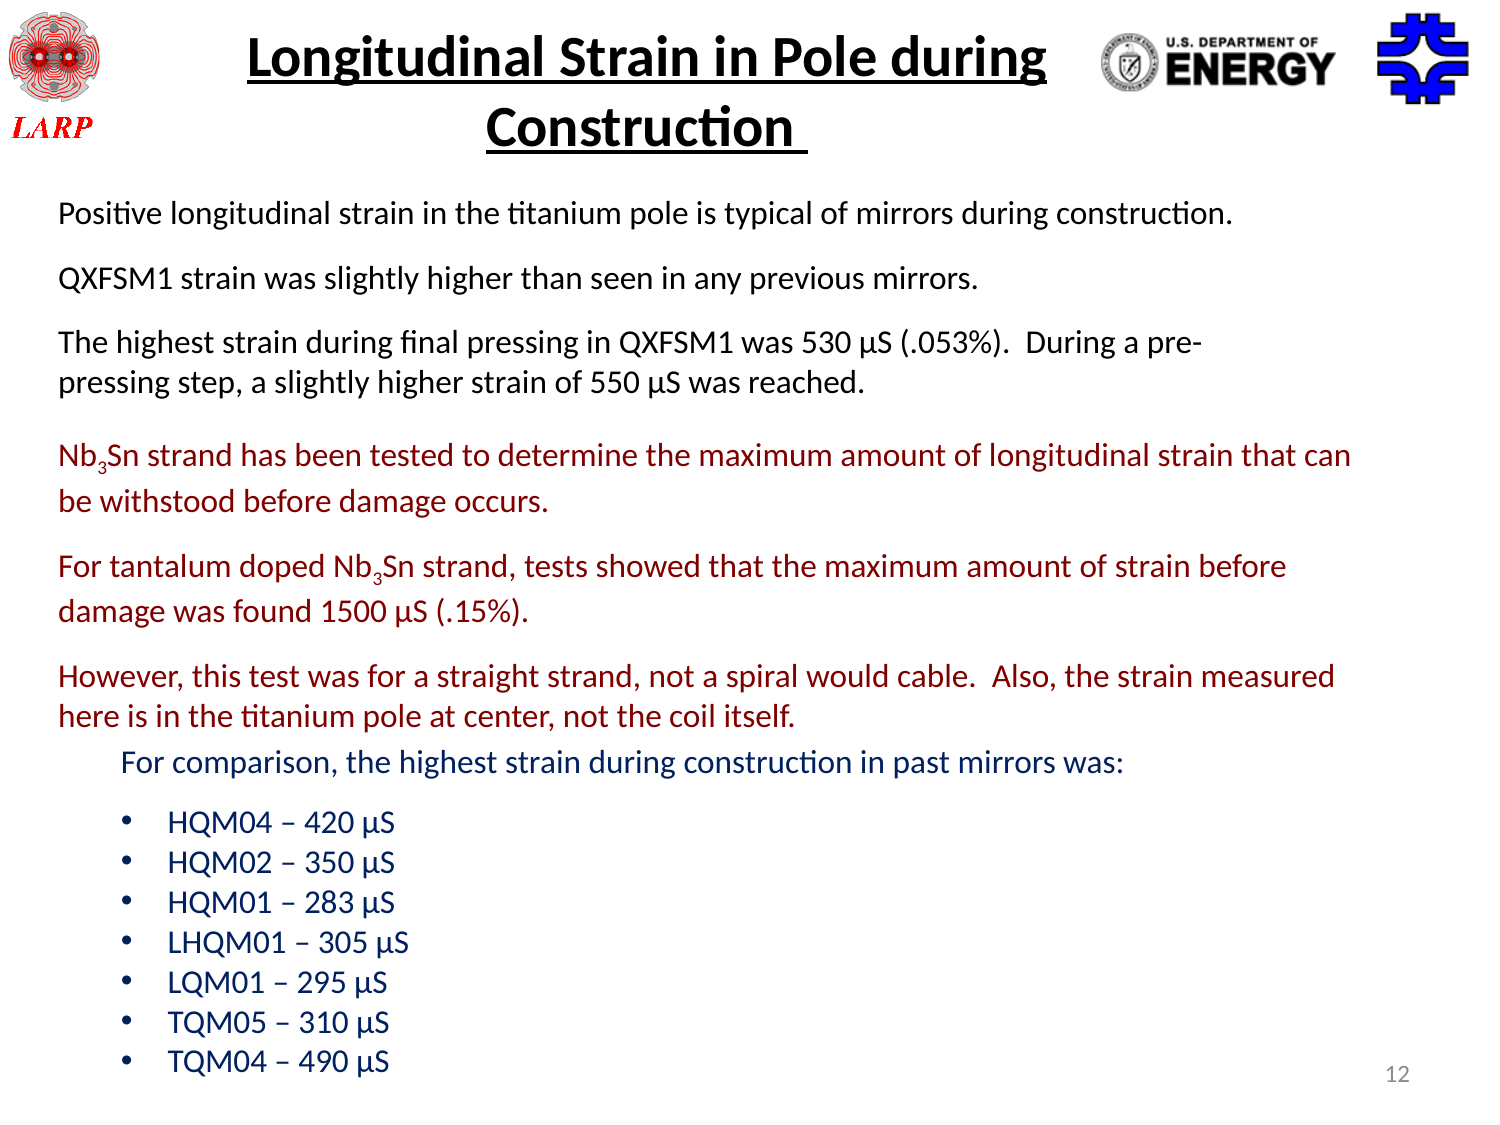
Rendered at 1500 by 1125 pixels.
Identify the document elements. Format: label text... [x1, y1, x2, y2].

picture [1368, 2, 1482, 116]
picture [5, 12, 101, 138]
text_box Nb3Sn strand has been tested to determine the maximum amount of longitudinal strain that can be withstood before damage occurs. For tantalum doped Nb3Sn strand, tests showed that the maximum amount of strain before damage was found 1500 µS (.15%). However, this test was for a straight strand, not a spiral would cable. Also, the strain measured here is in the titanium pole at center, not the coil itself. [43, 426, 1400, 742]
text_box For comparison, the highest strain during construction in past mirrors was: HQM04 – 420 µS HQM02 – 350 µS HQM01 – 283 µS LHQM01 – 305 µS LQM01 – 295 µS TQM05 – 310 µS TQM04 – 490 µS [106, 742, 1336, 1087]
slide_number 12 [1074, 1042, 1425, 1103]
text_box Positive longitudinal strain in the titanium pole is typical of mirrors during construction. QXFSM1 strain was slightly higher than seen in any previous mirrors. The highest strain during final pressing in QXFSM1 was 530 µS (.053%). During a pre-pressing step, a slightly higher strain of 550 µS was reached. [43, 183, 1331, 408]
text_box Longitudinal Strain in Pole during Construction [180, 10, 1115, 166]
picture [1099, 31, 1336, 94]
